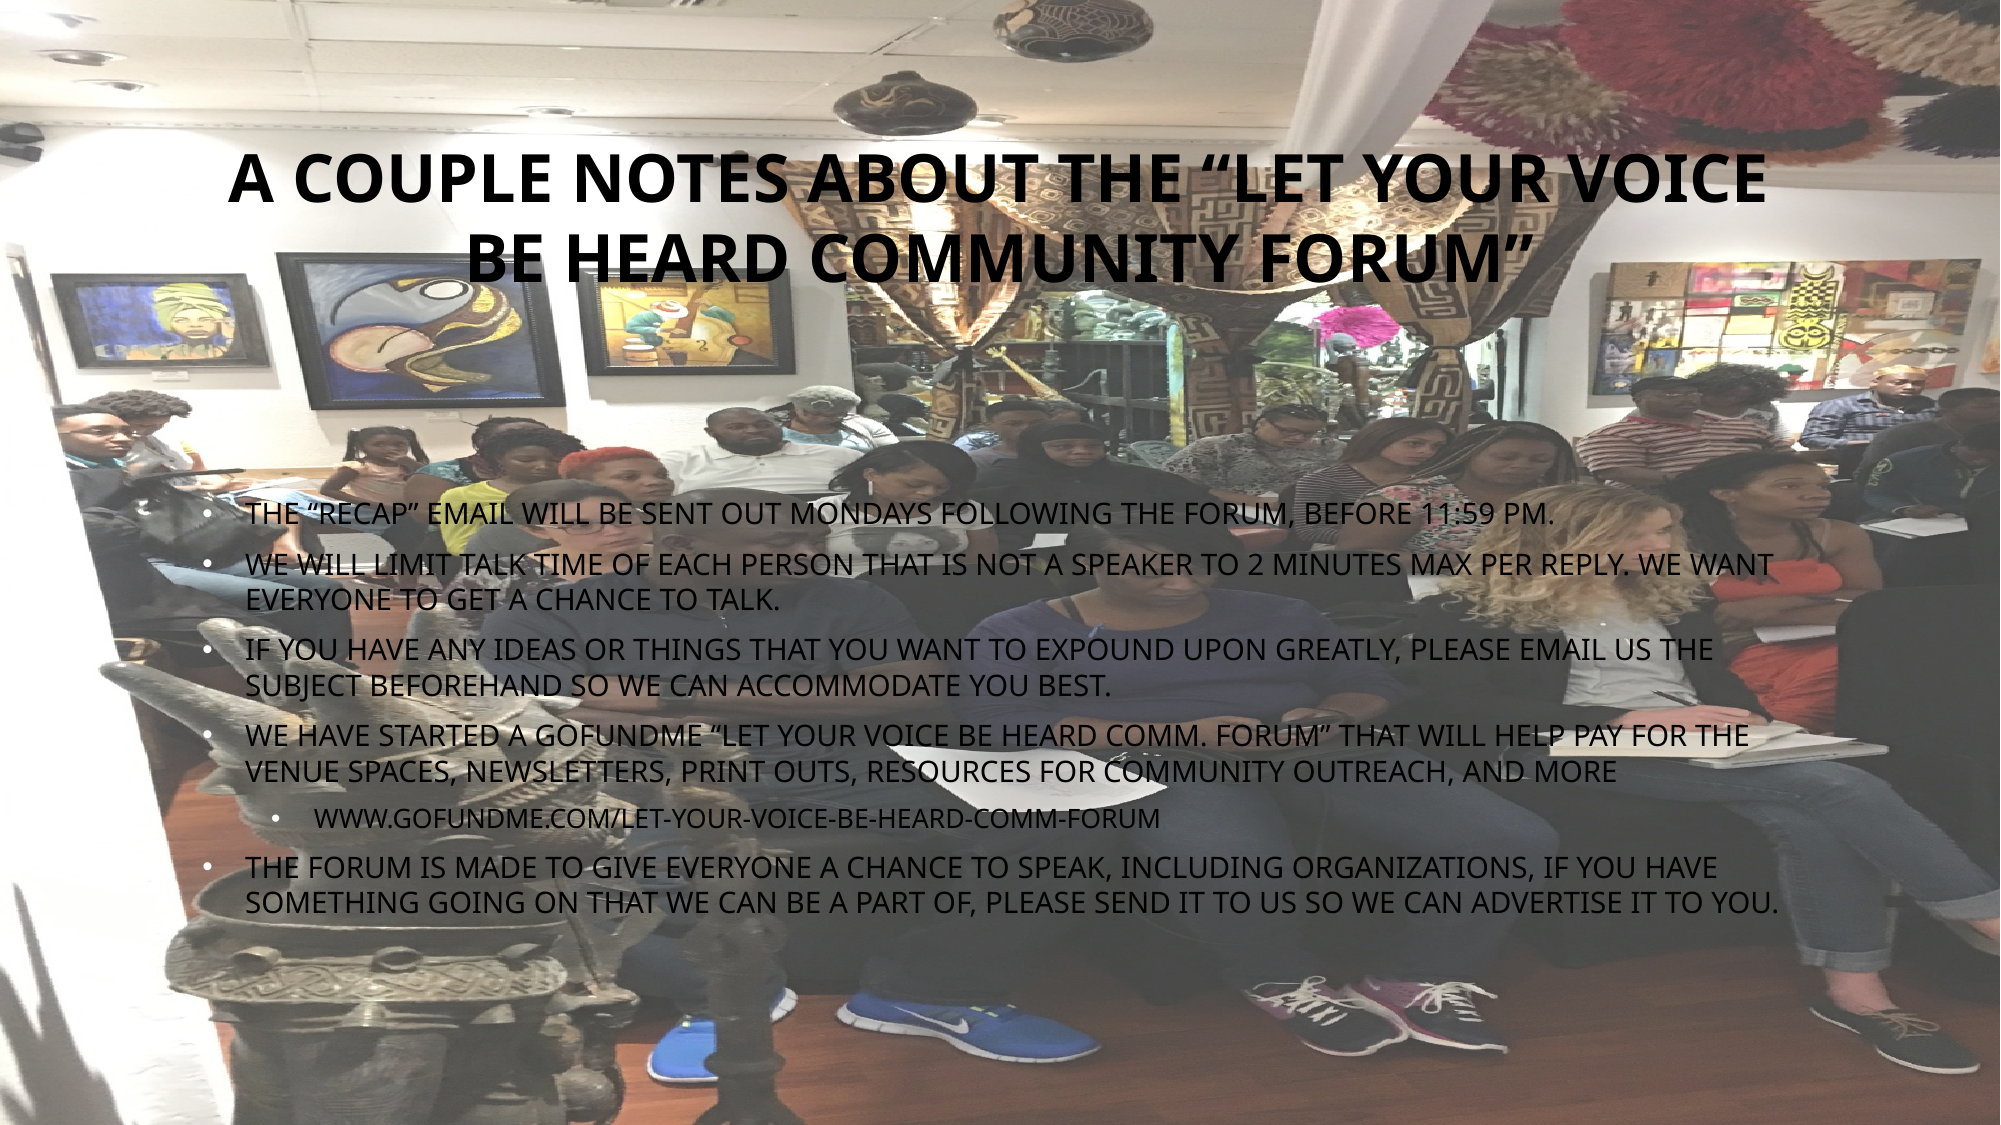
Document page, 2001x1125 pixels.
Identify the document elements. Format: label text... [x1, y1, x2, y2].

title A Couple Notes About the “Let Your Voice Be Heard Community Forum” [187, 99, 1813, 413]
list The “recap” email will be sent out Mondays following the forum, before 11:59 pm. We will limit talk time of each person that is not a speaker to 2 minutes max per reply. We want everyone to get a chance to talk. If you have any ideas or things that you want to expound upon greatly, please email us the subject beforehand so we can accommodate you best. We have started a GoFundMe “let your voice be heard comm. Forum” that will help pay for the venue spaces, newsletters, print outs, resources for community outreach, and more www.gofundme.com/let-your-voice-be-heard-comm-forum The Forum is made to give everyone a chance to speak, including organizations, if you have something going on that we can be a part of, please send it to us so we can advertise it to you. [187, 437, 1813, 950]
